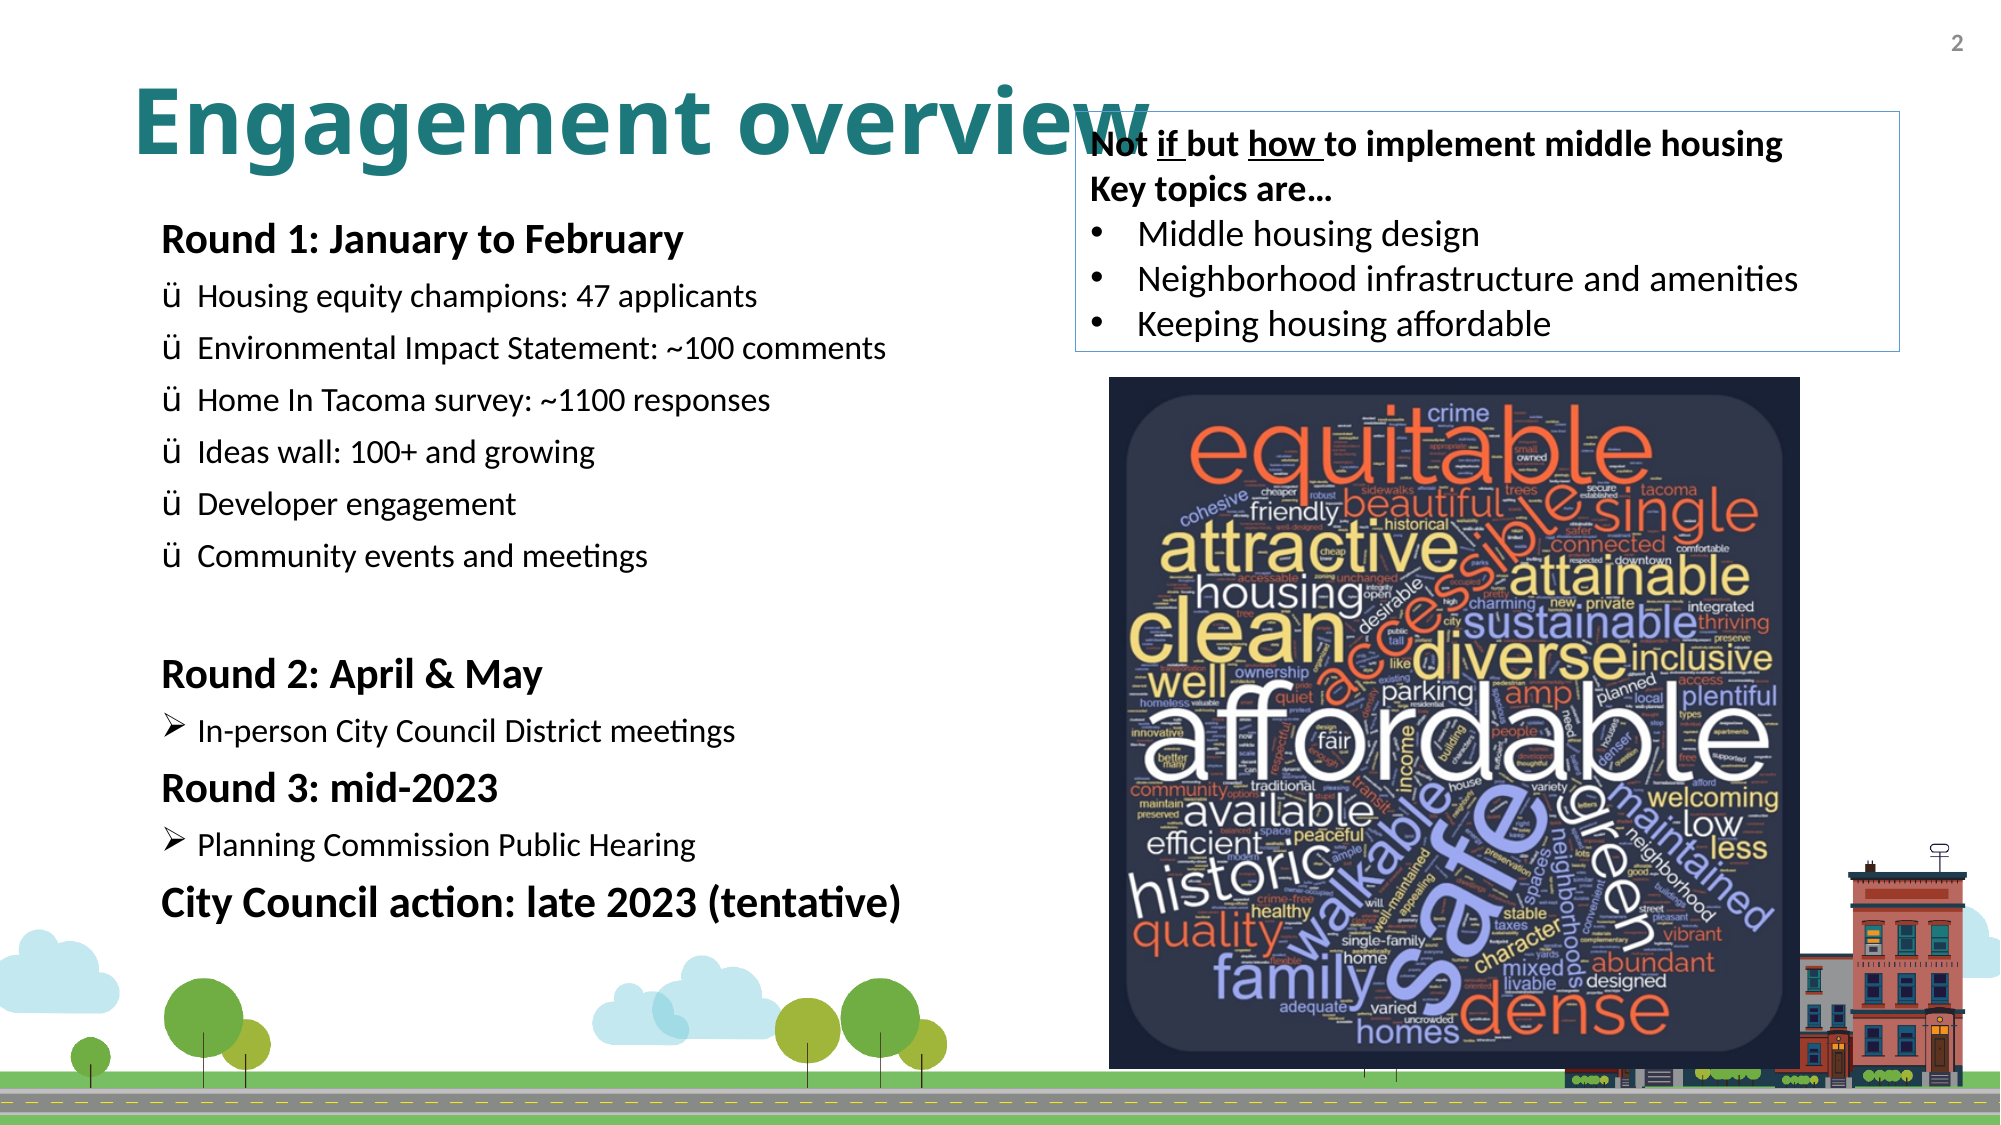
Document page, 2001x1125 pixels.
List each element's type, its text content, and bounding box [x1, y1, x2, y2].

text_box Not if but how to implement middle housing Key topics are… Middle housing design Neighborhood infrastructure and amenities Keeping housing affordable [1075, 111, 1900, 352]
list Round 1: January to February Housing equity champions: 47 applicants Environmental Impact Statement: ~100 comments Home In Tacoma survey: ~1100 responses Ideas wall: 100+ and growing Developer engagement Community events and meetings Round 2: April & May In-person City Council District meetings Round 3: mid-2023 Planning Commission Public Hearing City Council action: late 2023 (tentative) [146, 208, 1574, 938]
picture [0, 0, 2000, 1125]
slide_number 2 [1528, 11, 1979, 72]
title Engagement overview [116, 16, 1842, 234]
